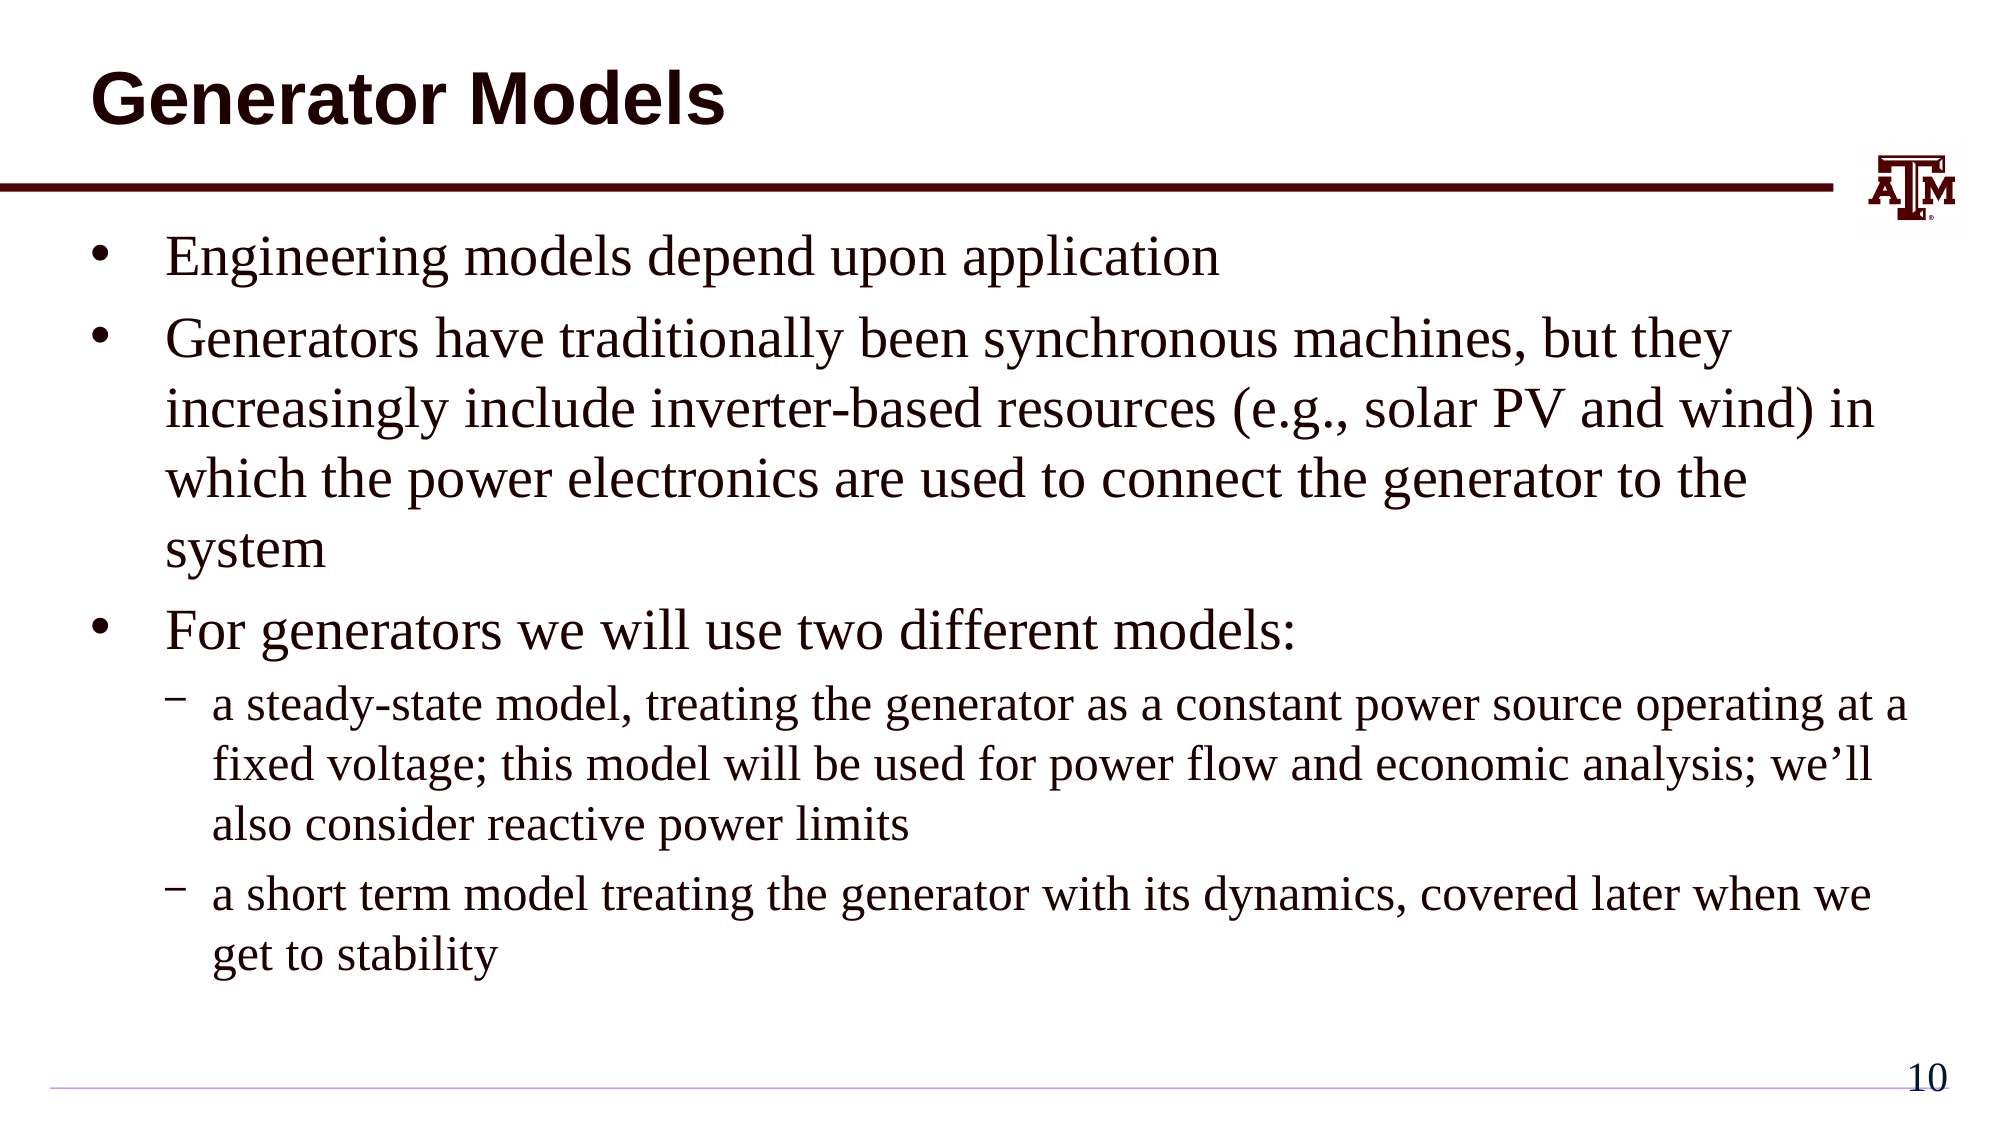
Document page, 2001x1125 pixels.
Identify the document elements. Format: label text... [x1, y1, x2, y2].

list Engineering models depend upon application Generators have traditionally been synchronous machines, but they increasingly include inverter-based resources (e.g., solar PV and wind) in which the power electronics are used to connect the generator to the system For generators we will use two different models: a steady-state model, treating the generator as a constant power source operating at a fixed voltage; this model will be used for power flow and economic analysis; we’ll also consider reactive power limits a short term model treating the generator with its dynamics, covered later when we get to stability [74, 209, 1929, 823]
title Generator Models [74, 12, 1909, 188]
picture [1856, 137, 1967, 238]
text_box 9 [1862, 1037, 1964, 1113]
